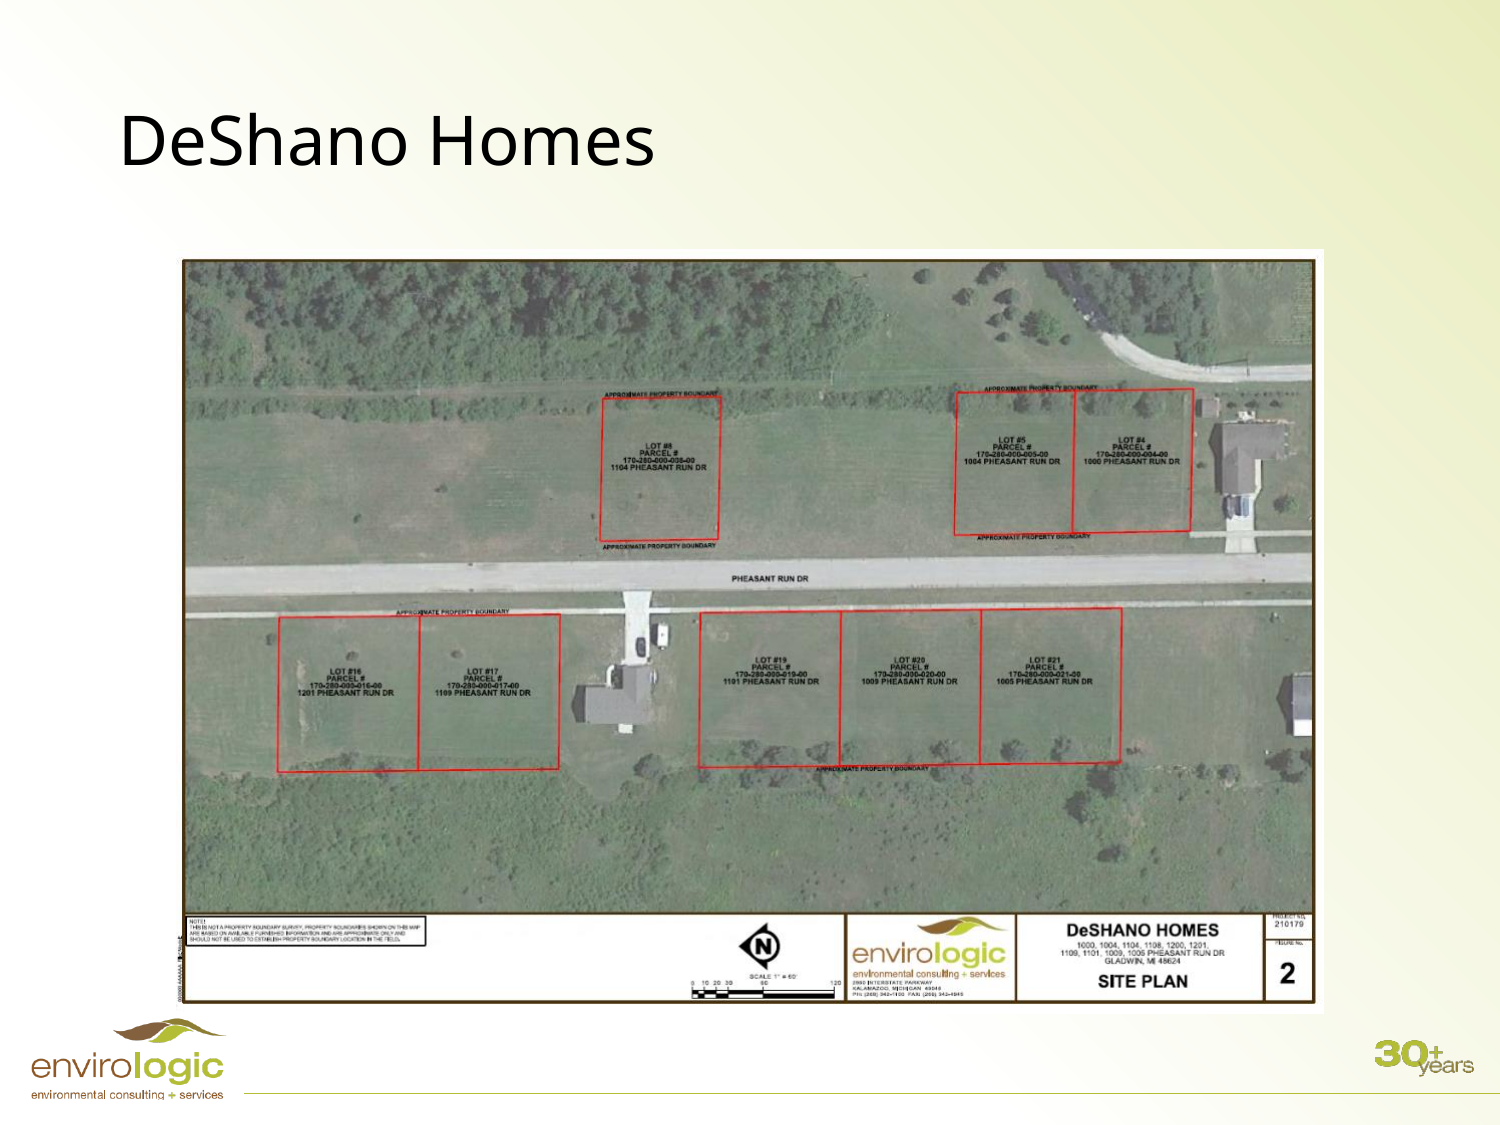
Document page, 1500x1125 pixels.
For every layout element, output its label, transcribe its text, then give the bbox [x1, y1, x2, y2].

picture [176, 249, 1324, 1014]
picture [1373, 1035, 1477, 1078]
title DeShano Homes [103, 59, 1397, 227]
